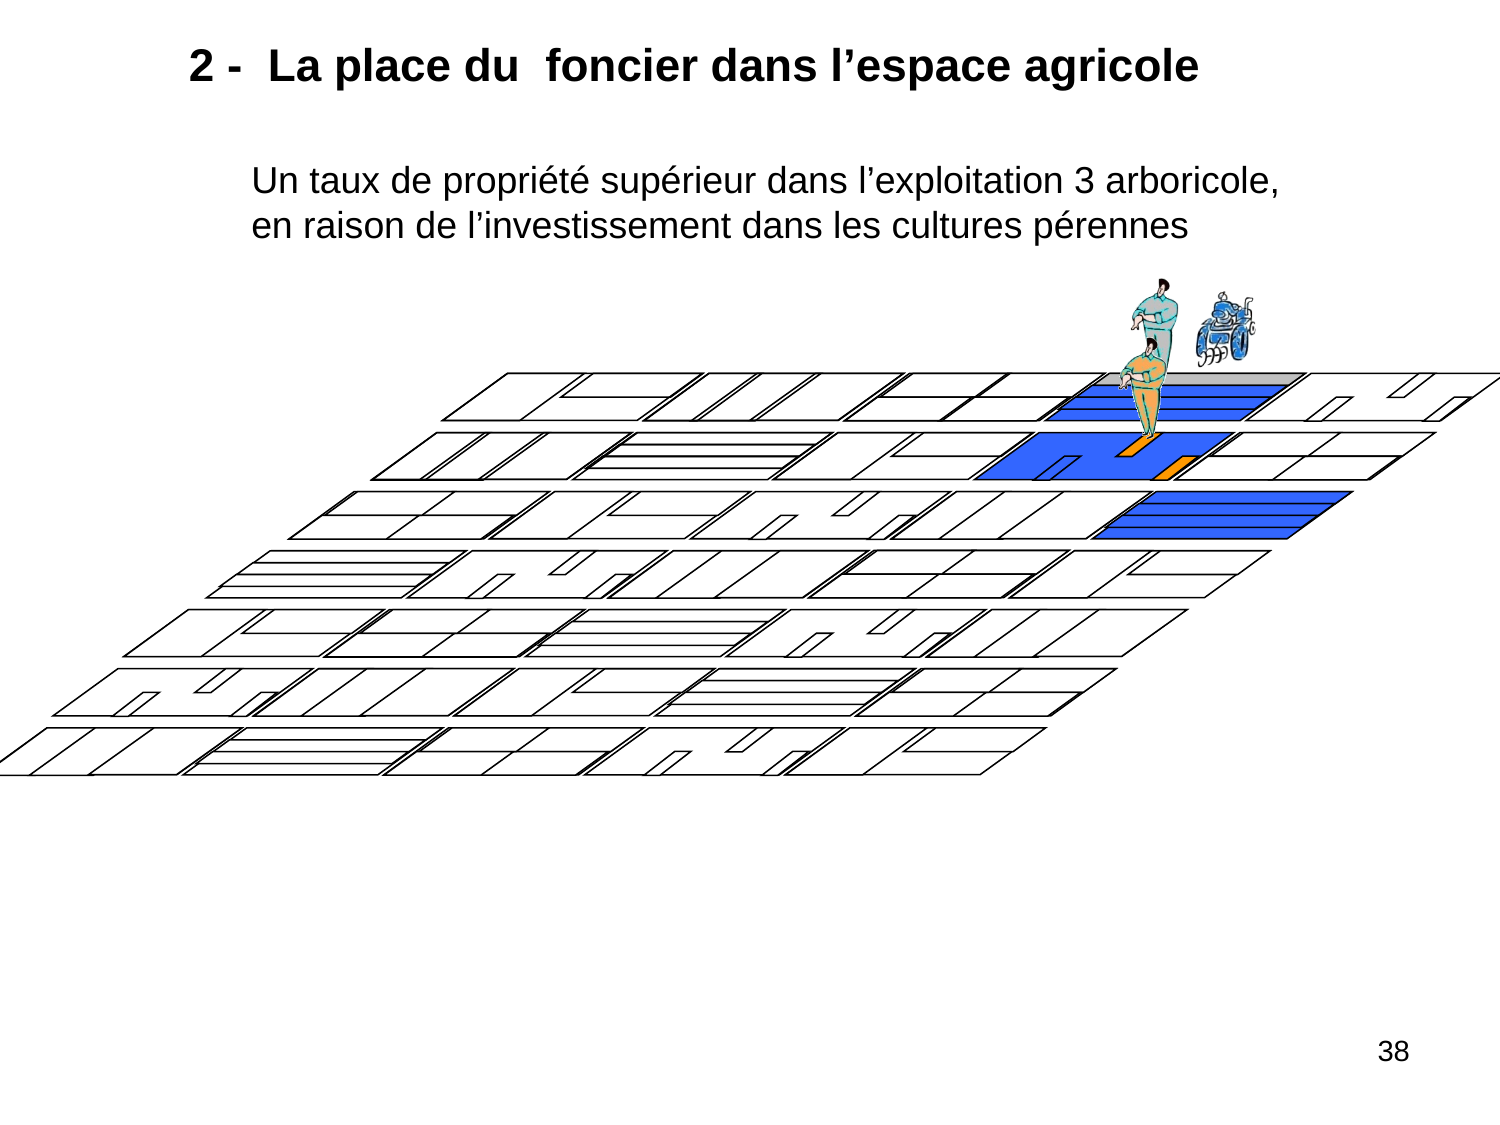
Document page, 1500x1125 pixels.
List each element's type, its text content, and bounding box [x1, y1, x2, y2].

text_box [202, 609, 350, 657]
text_box [549, 550, 597, 575]
text_box [1210, 432, 1341, 457]
text_box [643, 373, 756, 421]
text_box [1033, 609, 1188, 657]
text_box [943, 397, 1070, 421]
text_box [1423, 397, 1471, 422]
text_box [230, 692, 278, 717]
text_box [785, 633, 833, 658]
text_box [938, 491, 1063, 540]
text_box [880, 373, 1011, 398]
text_box [88, 727, 243, 775]
text_box [749, 515, 798, 540]
text_box [686, 680, 898, 693]
text_box [991, 668, 1117, 693]
text_box [419, 727, 550, 752]
text_box [360, 609, 491, 634]
text_box [482, 751, 609, 776]
text_box [608, 491, 751, 516]
text_box [460, 609, 585, 634]
text_box [867, 609, 916, 634]
text_box [1310, 432, 1436, 457]
text_box [1058, 397, 1087, 410]
text_box [360, 668, 514, 716]
text_box [1140, 491, 1353, 504]
text_box [1197, 397, 1272, 410]
text_box [998, 491, 1152, 539]
text_box [1274, 456, 1400, 480]
text_box [1116, 446, 1146, 457]
text_box [1105, 515, 1319, 528]
text_box [927, 609, 1039, 658]
text_box [844, 397, 975, 421]
text_box [903, 727, 1046, 752]
text_box [237, 562, 449, 575]
text_box [891, 491, 1004, 540]
text_box [533, 668, 681, 716]
text_box [1197, 385, 1288, 397]
text_box [1009, 550, 1152, 598]
text_box [387, 515, 514, 540]
text_box [454, 668, 597, 716]
text_box [1089, 550, 1236, 598]
text_box [424, 633, 550, 657]
text_box [586, 456, 799, 469]
text_box [691, 373, 814, 421]
text_box [785, 727, 928, 775]
text_box [761, 751, 809, 776]
text_box [538, 633, 752, 646]
text_box [891, 432, 1034, 457]
text_box [867, 515, 916, 540]
text_box [749, 373, 904, 421]
text_box [214, 739, 426, 752]
text_box [29, 727, 153, 776]
text_box [1092, 528, 1302, 539]
text_box [668, 692, 882, 705]
text_box [979, 373, 1087, 398]
text_box [844, 550, 975, 575]
text_box [301, 668, 425, 717]
text_box [584, 727, 845, 775]
text_box [419, 432, 543, 480]
text_box [655, 705, 865, 716]
text_box [856, 692, 987, 717]
text_box [478, 432, 633, 480]
text_box [1128, 550, 1271, 575]
text_box [620, 432, 833, 445]
text_box [383, 751, 514, 776]
text_box [1151, 456, 1199, 481]
text_box [254, 550, 467, 563]
text_box [490, 491, 632, 539]
text_box [1075, 389, 1087, 397]
text_box [584, 574, 632, 599]
text_box [556, 621, 768, 634]
text_box [1246, 373, 1500, 421]
text_box [219, 574, 433, 587]
text_box [974, 432, 1235, 480]
text_box [1033, 456, 1081, 481]
text_box [525, 638, 746, 657]
text_box [231, 727, 443, 740]
text_box [519, 727, 644, 752]
text_box [325, 491, 455, 516]
text_box [690, 491, 951, 539]
picture [1092, 278, 1265, 439]
text_box [324, 633, 455, 657]
text_box [1305, 397, 1353, 422]
text_box [572, 668, 715, 693]
text_box [1175, 456, 1306, 480]
text_box [53, 668, 313, 716]
text_box [655, 550, 779, 599]
text_box [183, 761, 397, 775]
text_box [832, 491, 880, 516]
text_box [603, 444, 816, 457]
text_box [852, 432, 1000, 480]
text_box [242, 609, 385, 634]
text_box [289, 515, 420, 540]
text_box [0, 727, 95, 776]
slide_number 38 [1074, 1024, 1426, 1103]
text_box [1387, 373, 1436, 398]
text_box [974, 609, 1098, 658]
text_box [714, 550, 869, 598]
text_box [253, 668, 366, 717]
text_box 2 - La place du foncier dans l’espace agricole [174, 54, 1261, 126]
text_box [944, 550, 1069, 575]
text_box [608, 550, 721, 599]
text_box [809, 574, 939, 598]
text_box [892, 668, 1022, 693]
text_box [521, 373, 669, 421]
text_box [903, 633, 951, 658]
text_box [560, 373, 703, 398]
text_box [773, 432, 916, 480]
text_box [407, 550, 668, 598]
text_box [1123, 503, 1335, 516]
text_box [112, 692, 160, 717]
text_box [194, 668, 242, 693]
text_box [1197, 404, 1263, 421]
text_box [569, 491, 716, 539]
text_box [573, 609, 786, 622]
text_box [442, 373, 585, 421]
text_box [703, 668, 916, 681]
text_box [372, 432, 484, 480]
text_box [1206, 373, 1306, 386]
text_box [572, 467, 785, 480]
text_box [908, 574, 1034, 598]
text_box [206, 585, 419, 598]
text_box [424, 491, 550, 516]
text_box [123, 609, 266, 657]
text_box [196, 751, 409, 764]
text_box [864, 727, 1012, 775]
text_box [643, 751, 691, 776]
text_box [466, 574, 514, 599]
text_box [1045, 410, 1087, 421]
text_box [954, 692, 1081, 717]
text_box Un taux de propriété supérieur dans l’exploitation 3 arboricole, en raison de l’investissement dans les cultures pérennes [236, 148, 1296, 254]
text_box [726, 609, 986, 657]
text_box [726, 727, 774, 752]
